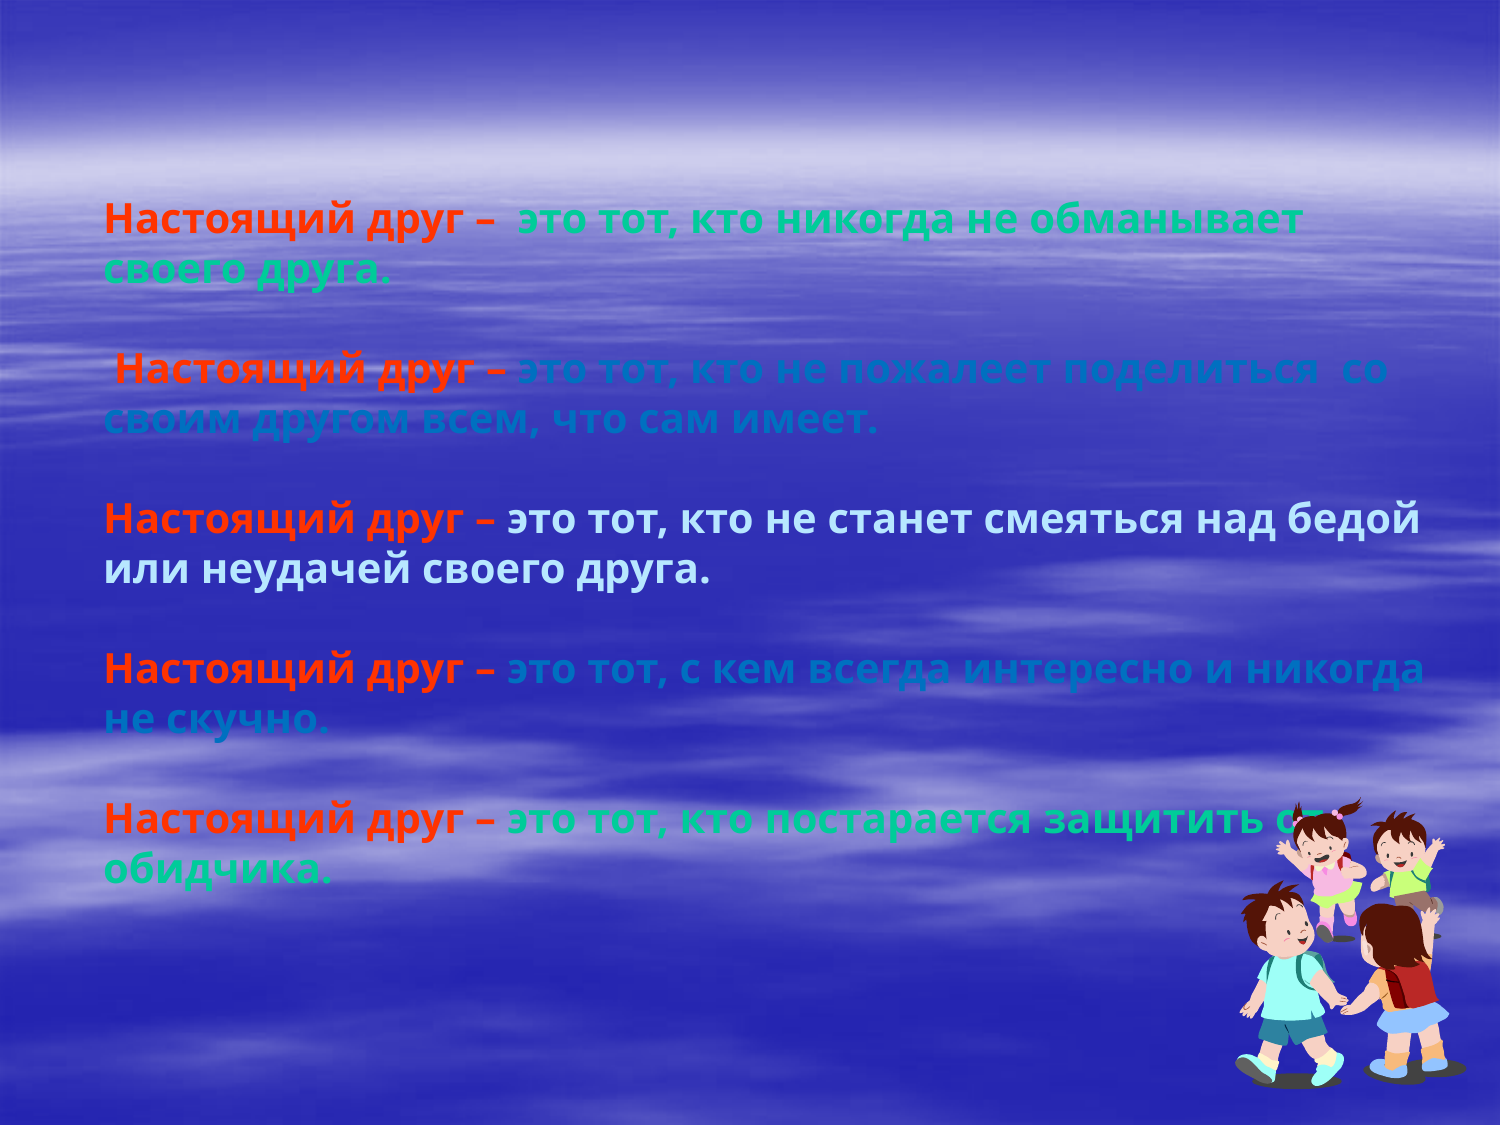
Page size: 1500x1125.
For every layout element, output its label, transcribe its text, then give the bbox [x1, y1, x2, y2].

text_box Настоящий друг – это тот, кто никогда не обманывает своего друга. Настоящий друг – это тот, кто не пожалеет поделиться со своим другом всем, что сам имеет. Настоящий друг – это тот, кто не станет смеяться над бедой или неудачей своего друга. Настоящий друг – это тот, с кем всегда интересно и никогда не скучно. Настоящий друг – это тот, кто постарается защитить от обидчика. [88, 184, 1459, 970]
picture [1230, 796, 1467, 1090]
